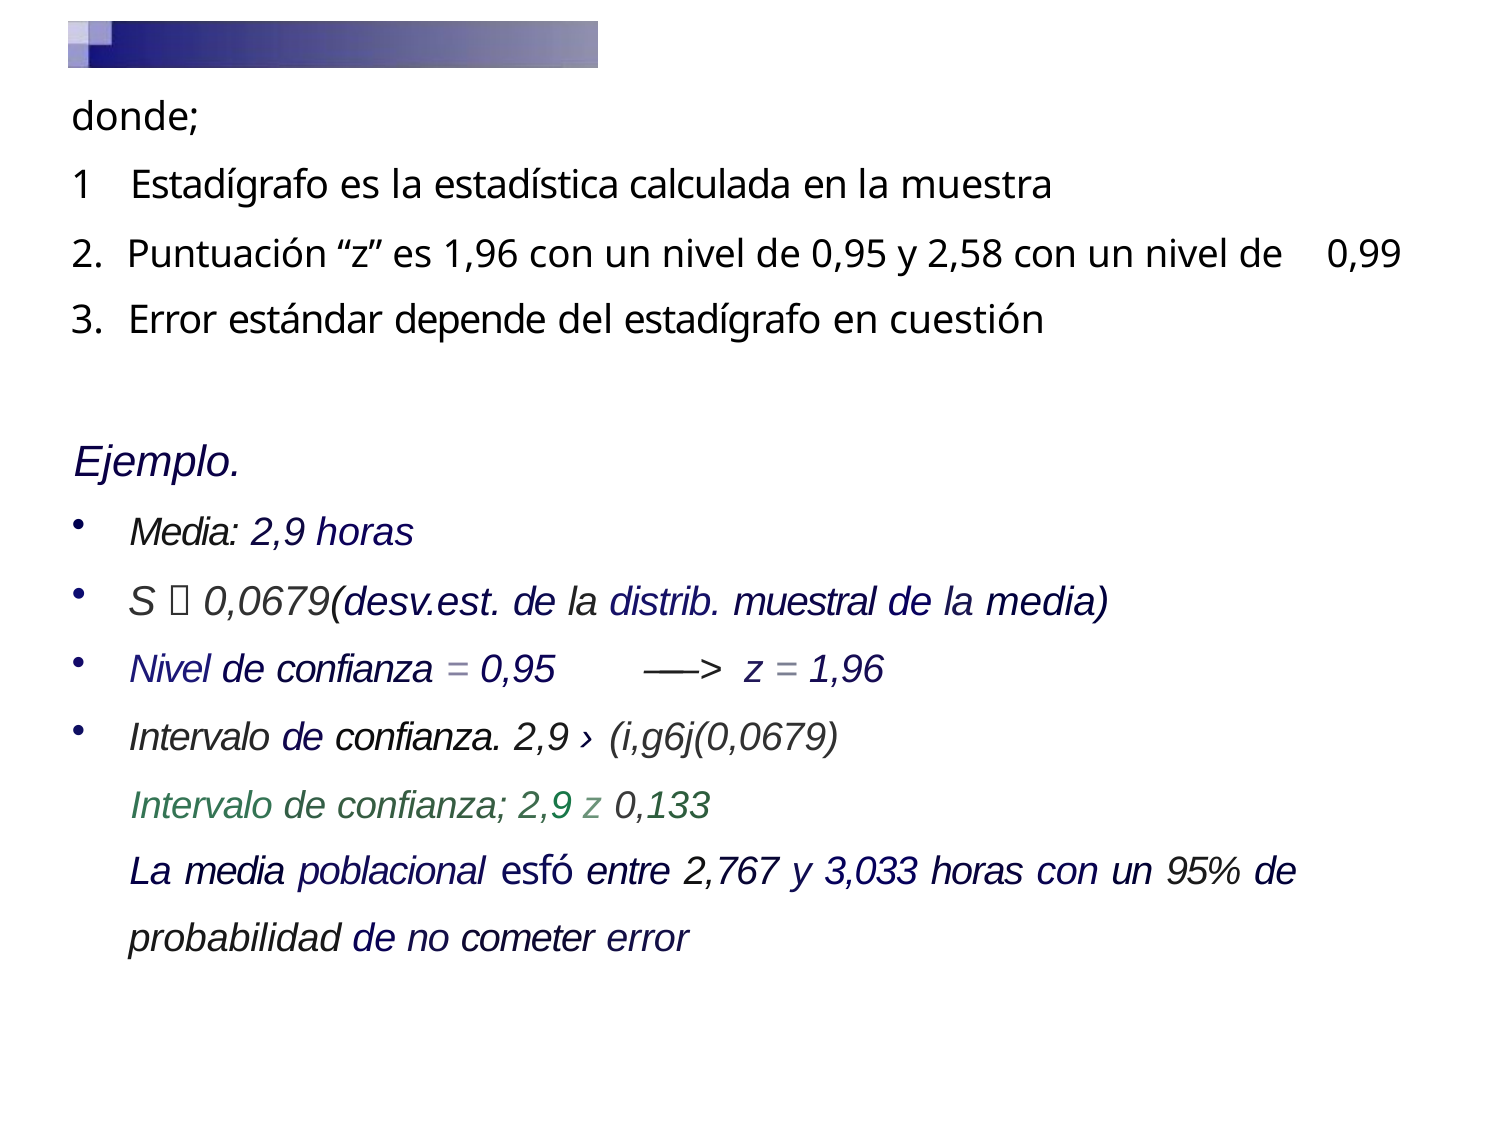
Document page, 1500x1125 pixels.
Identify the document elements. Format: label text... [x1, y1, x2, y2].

picture [68, 21, 598, 68]
text_box donde; 1 Estadígrafo es la estadística calculada en la muestra Puntuación “z” es 1,96 con un nivel de 0,95 y 2,58 con un nivel de 0,99 Error estándar depende del estadígrafo en cuestión Ejemplo. Media: 2,9 horas S  0,0679(desv.est. de la distrib. muestral de la media) Nivel de confianza = 0,95 ——> z = 1,96 Intervalo de confianza. 2,9 › (i,g6j(0,0679) Intervalo de confianza; 2,9 z 0,133 La media poblacional esfó entre 2,767 y 3,033 horas con un 95% de probabilidad de no cometer error [68, 69, 1450, 960]
